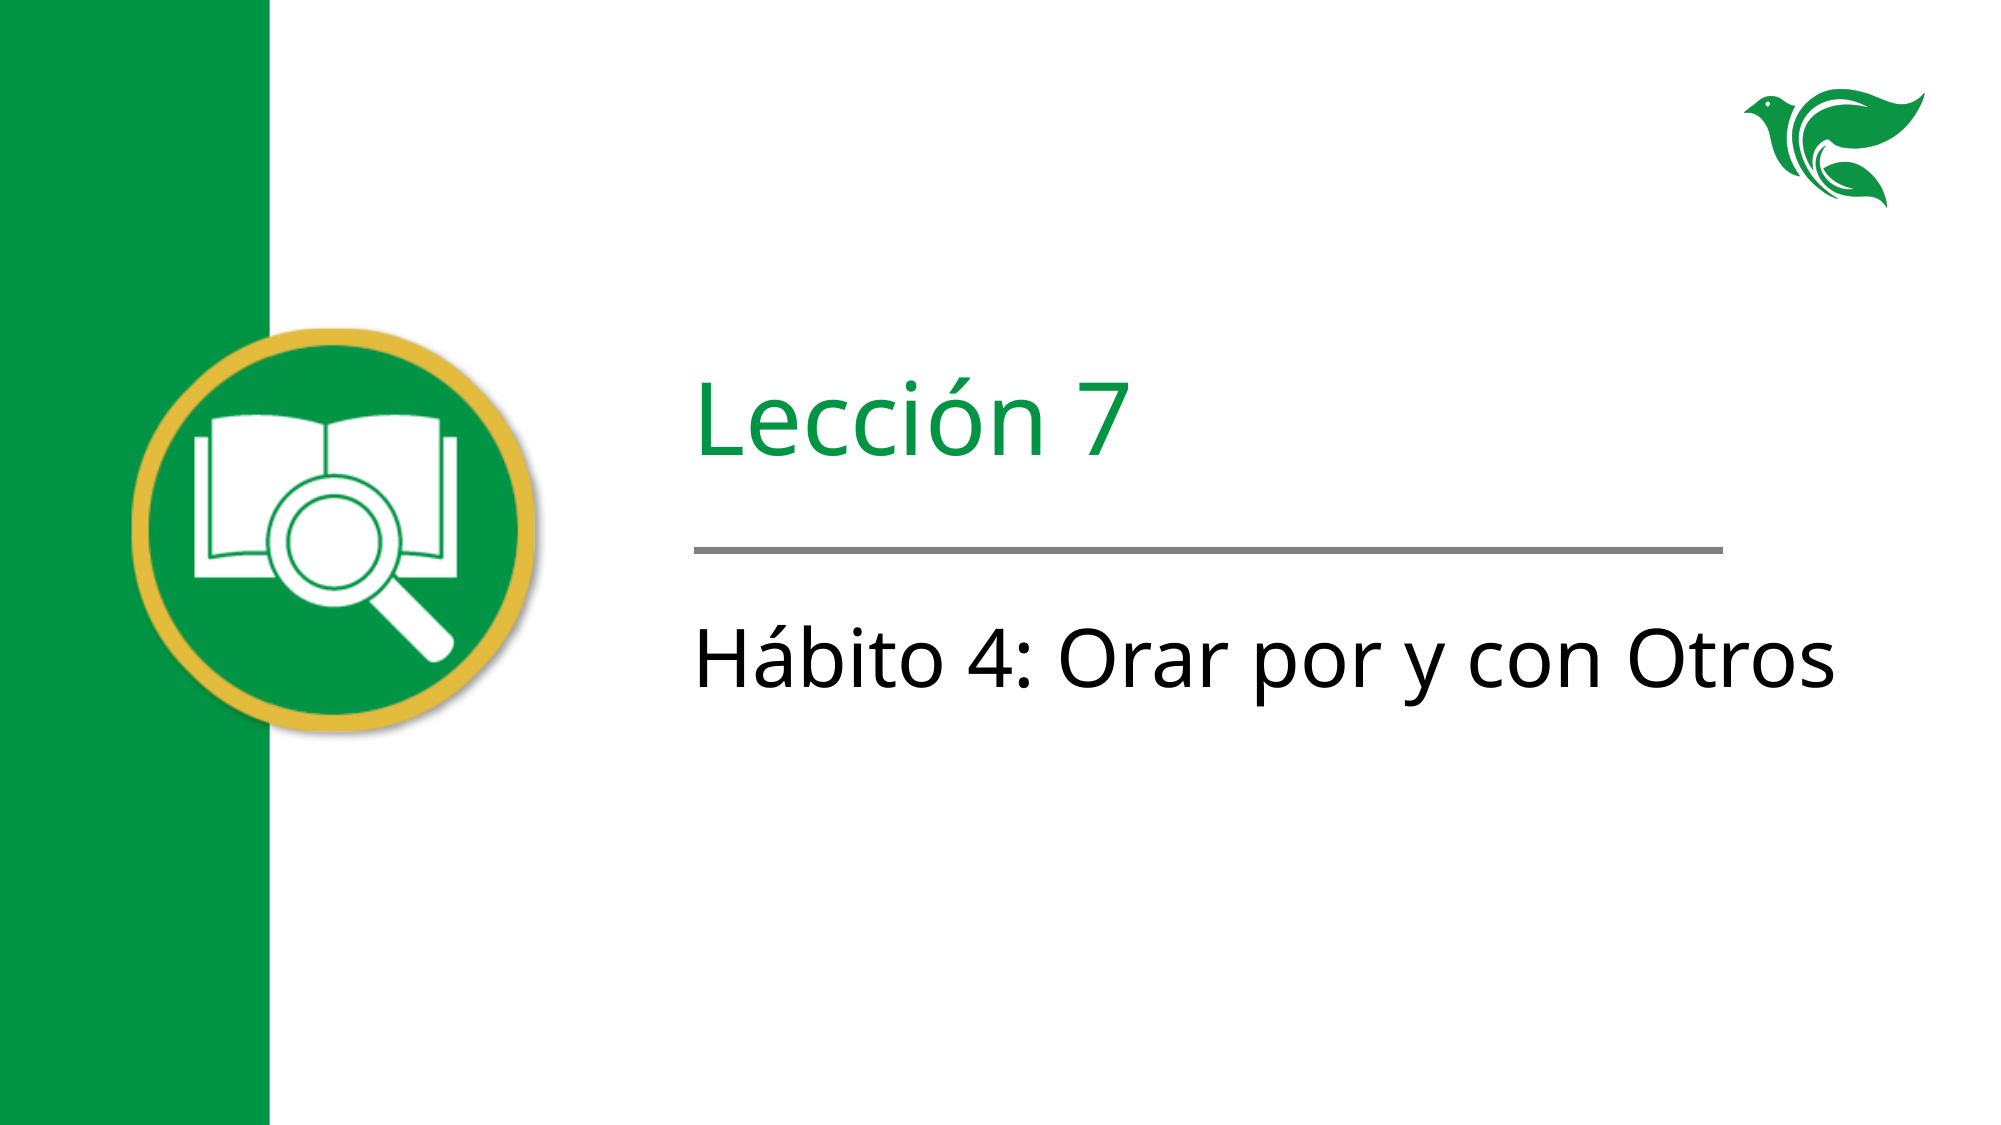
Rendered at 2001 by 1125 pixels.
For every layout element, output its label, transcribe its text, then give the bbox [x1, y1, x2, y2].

picture [77, 254, 592, 783]
picture [1722, 47, 1953, 240]
text_box Lección 7 [677, 346, 1501, 483]
text_box Hábito 4: Orar por y con Otros [677, 599, 1897, 712]
text_box [0, 0, 270, 1125]
